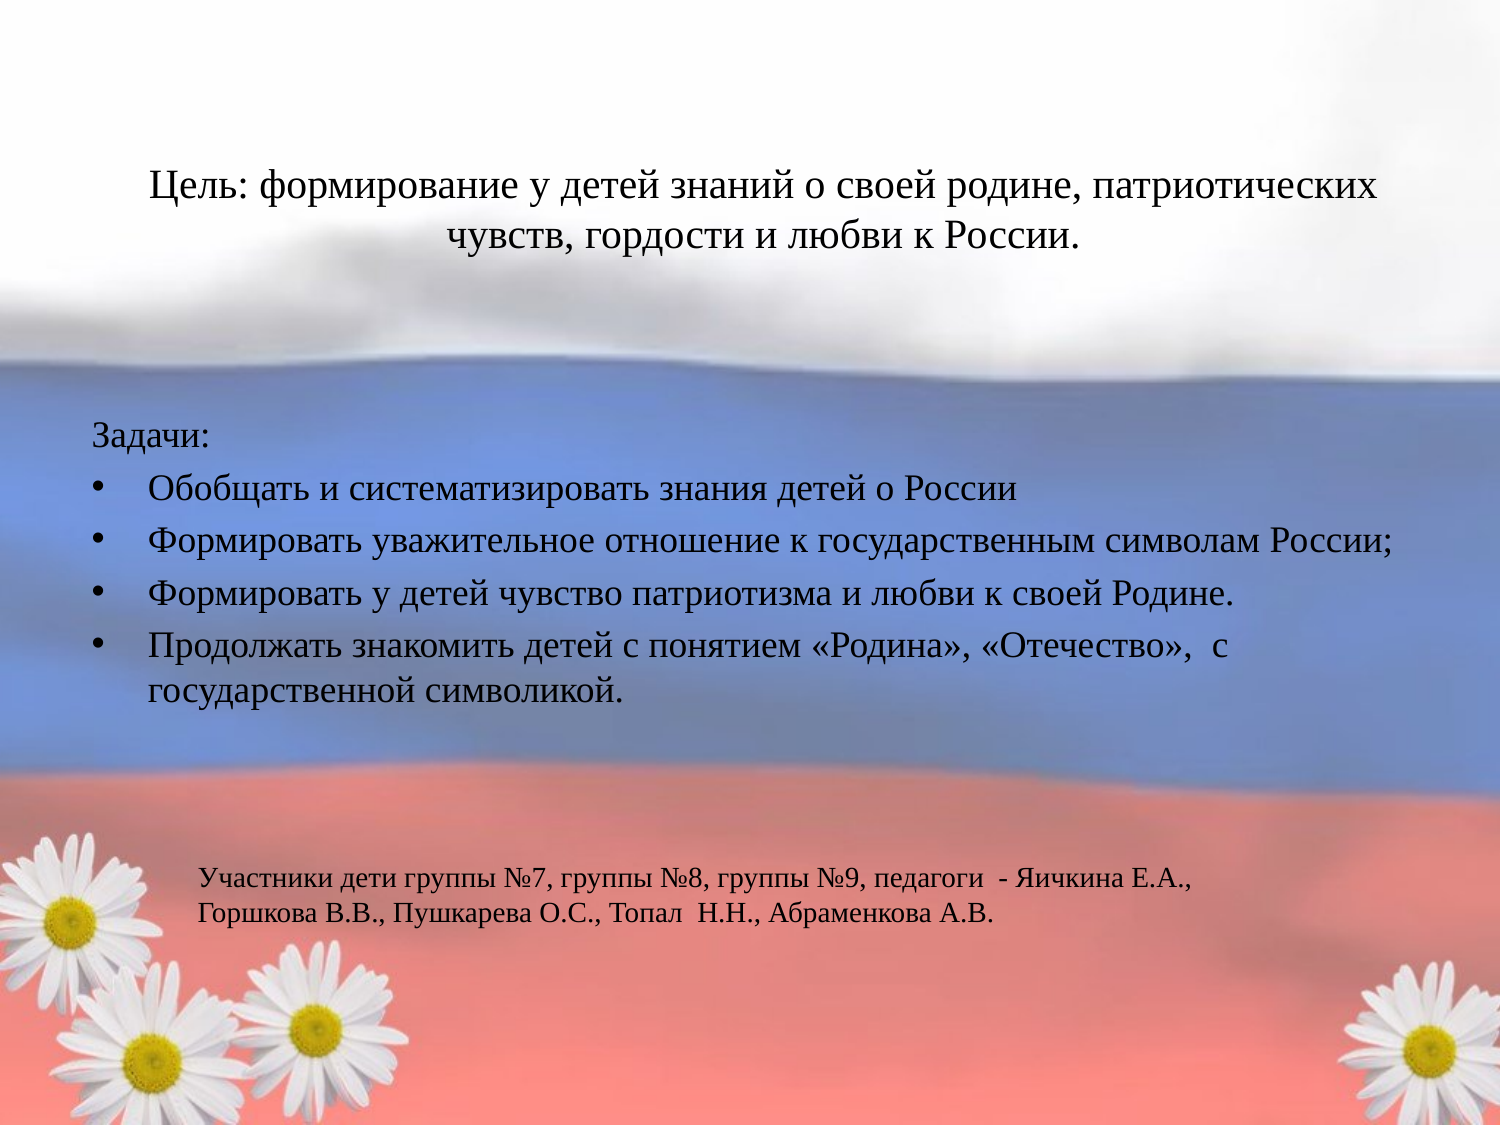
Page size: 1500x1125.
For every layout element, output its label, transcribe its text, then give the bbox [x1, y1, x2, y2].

list Задачи: Обобщать и систематизировать знания детей о России Формировать уважительное отношение к государственным символам России; Формировать у детей чувство патриотизма и любви к своей Родине. Продолжать знакомить детей с понятием «Родина», «Отечество», с государственной символикой. [76, 402, 1427, 833]
text_box Участники дети группы №7, группы №8, группы №9, педагоги - Яичкина Е.А., Горшкова В.В., Пушкарева О.С., Топал Н.Н., Абраменкова А.В. [181, 832, 1266, 954]
picture [0, 0, 1500, 1125]
title Цель: формирование у детей знаний о своей родине, патриотических чувств, гордости и любви к России. [88, 113, 1439, 302]
